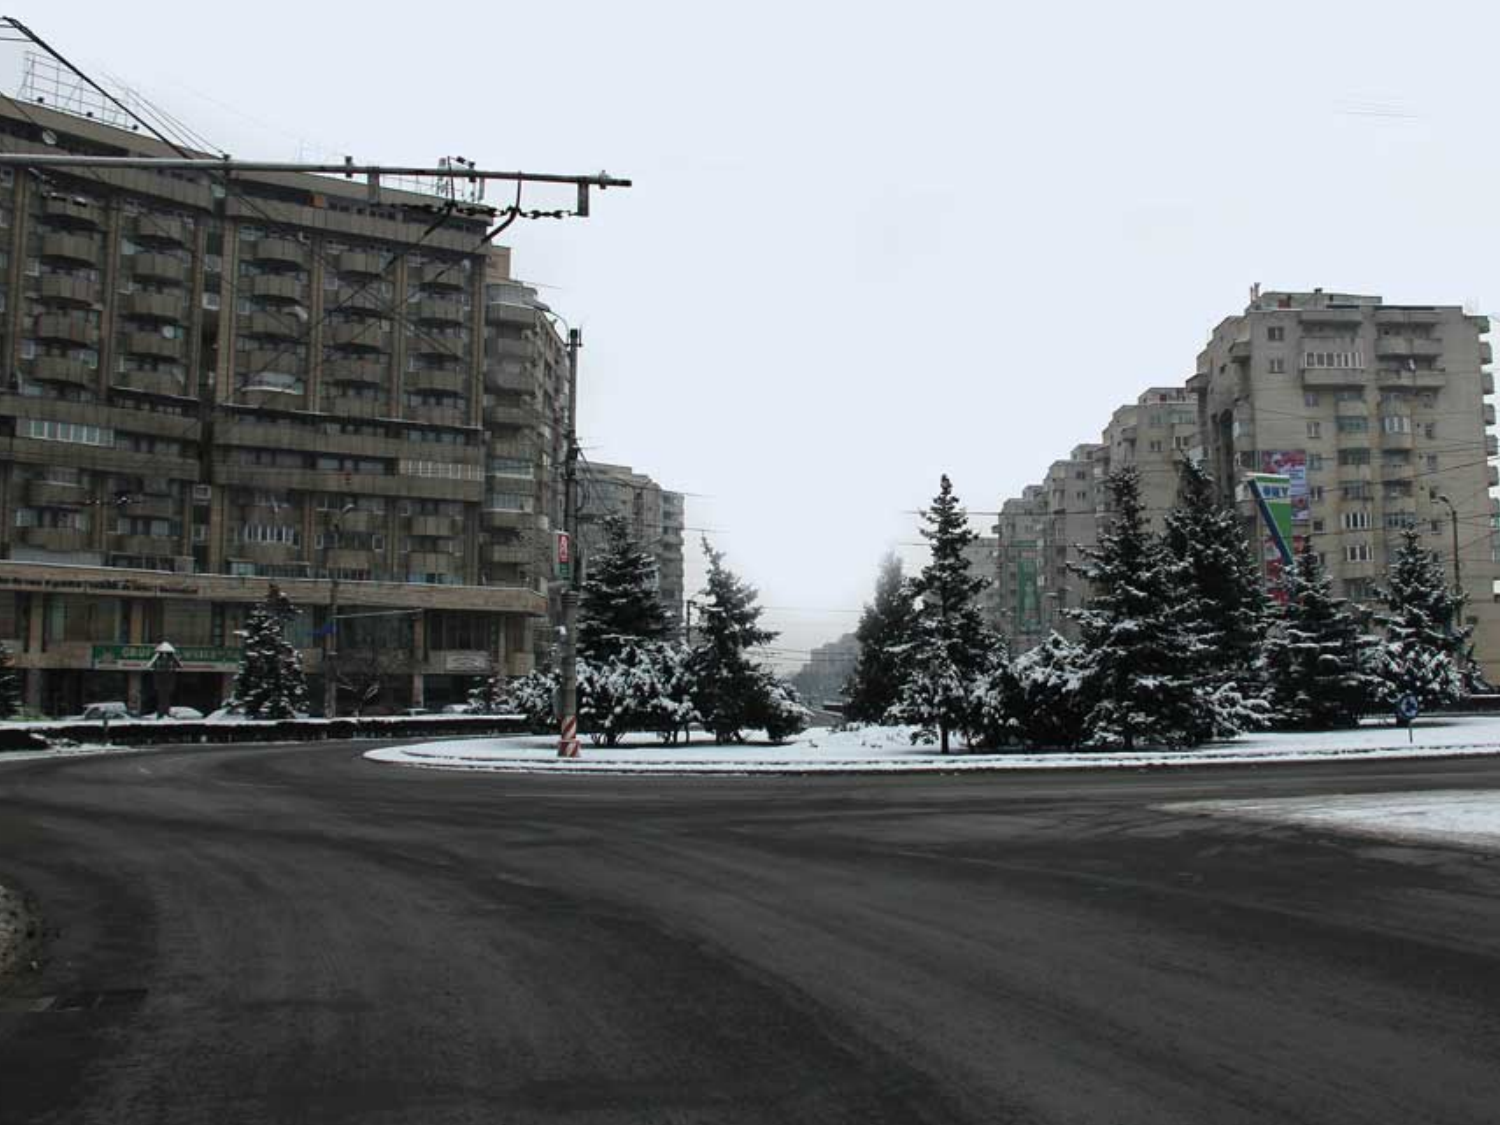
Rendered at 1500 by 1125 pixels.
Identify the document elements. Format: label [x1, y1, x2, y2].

list [0, 0, 1500, 1125]
